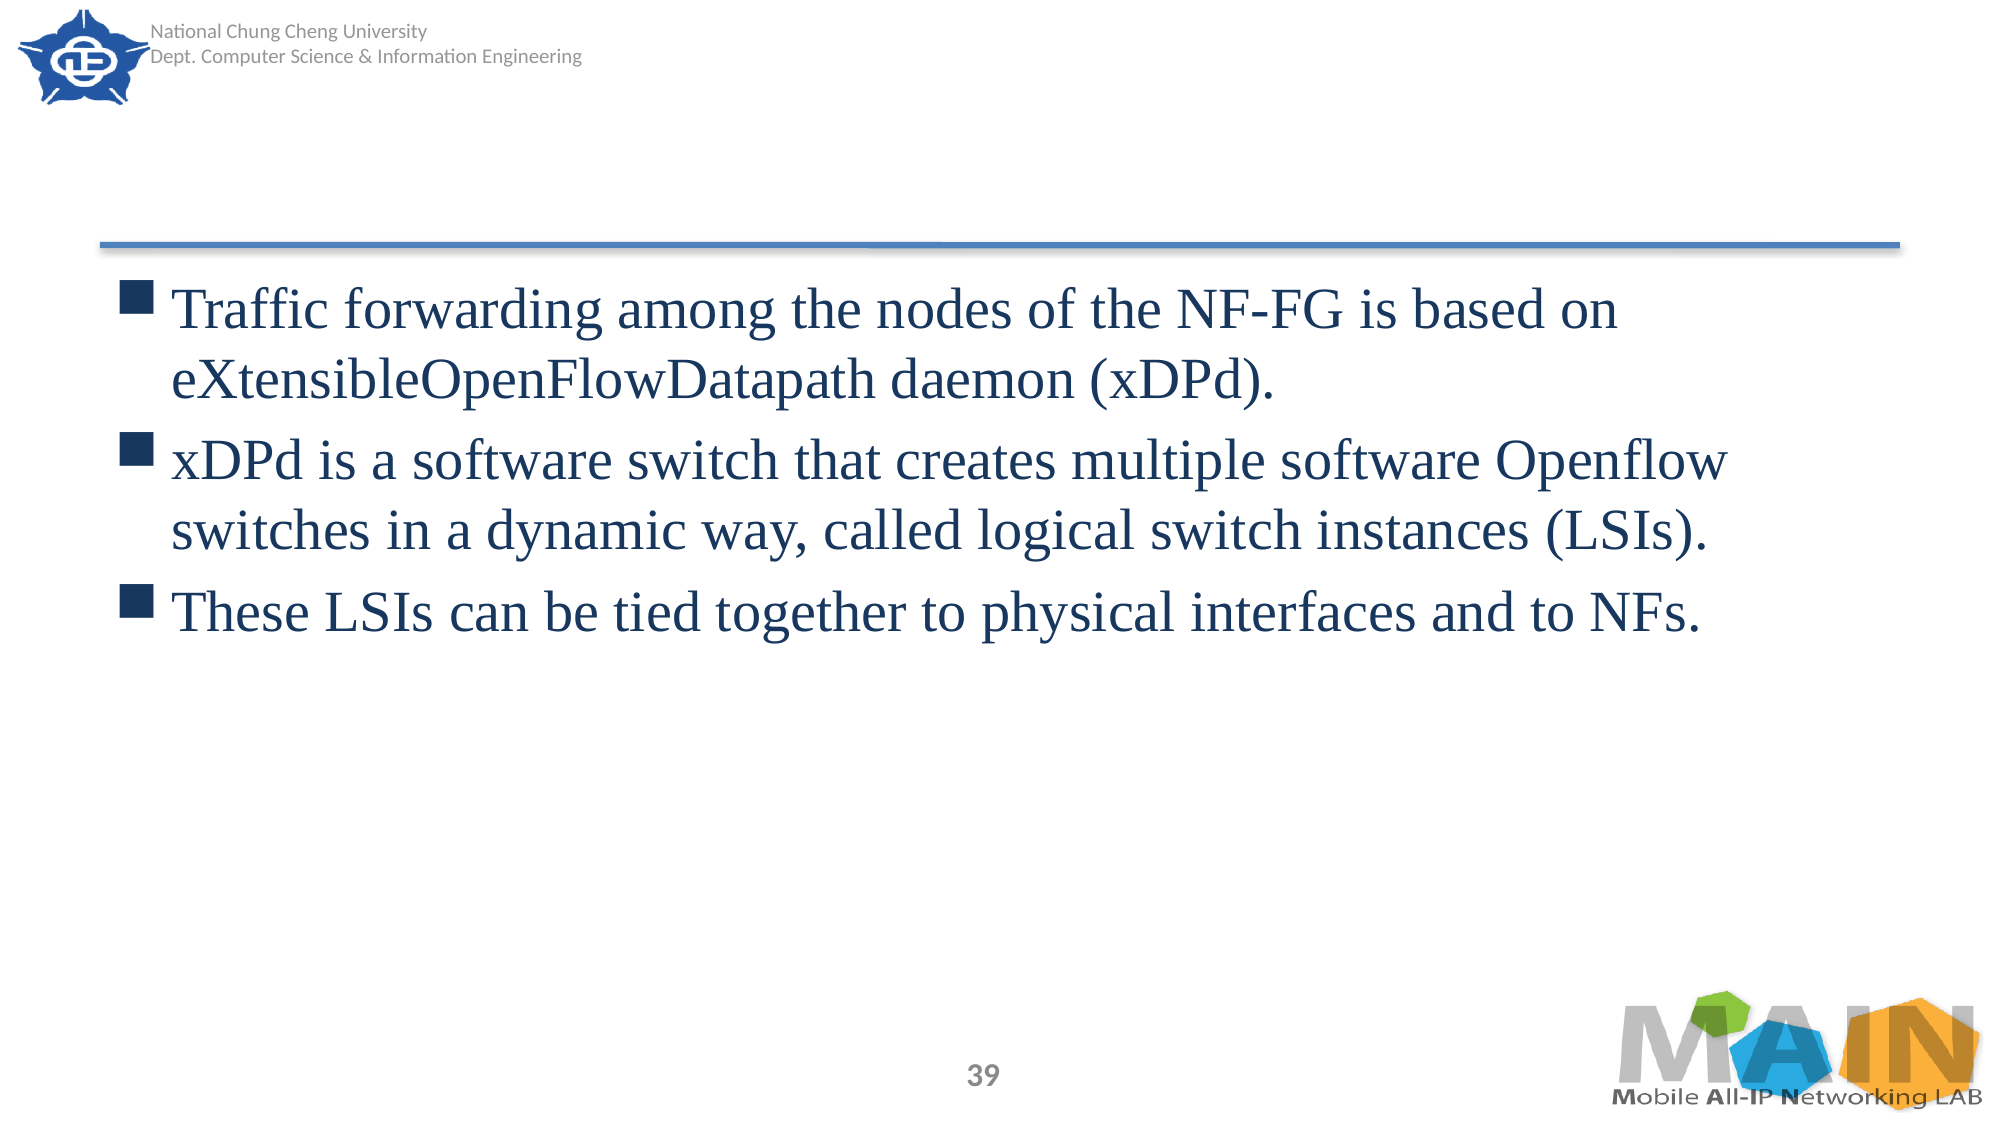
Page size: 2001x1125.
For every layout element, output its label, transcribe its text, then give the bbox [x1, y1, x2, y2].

list Traffic forwarding among the nodes of the NF-FG is based on eXtensibleOpenFlowDatapath daemon (xDPd). xDPd is a software switch that creates multiple software Openflow switches in a dynamic way, called logical switch instances (LSIs). These LSIs can be tied together to physical interfaces and to NFs. [99, 262, 1901, 1006]
slide_number 39 [750, 1042, 1217, 1103]
picture [0, 0, 168, 113]
picture [1400, 987, 1984, 1113]
